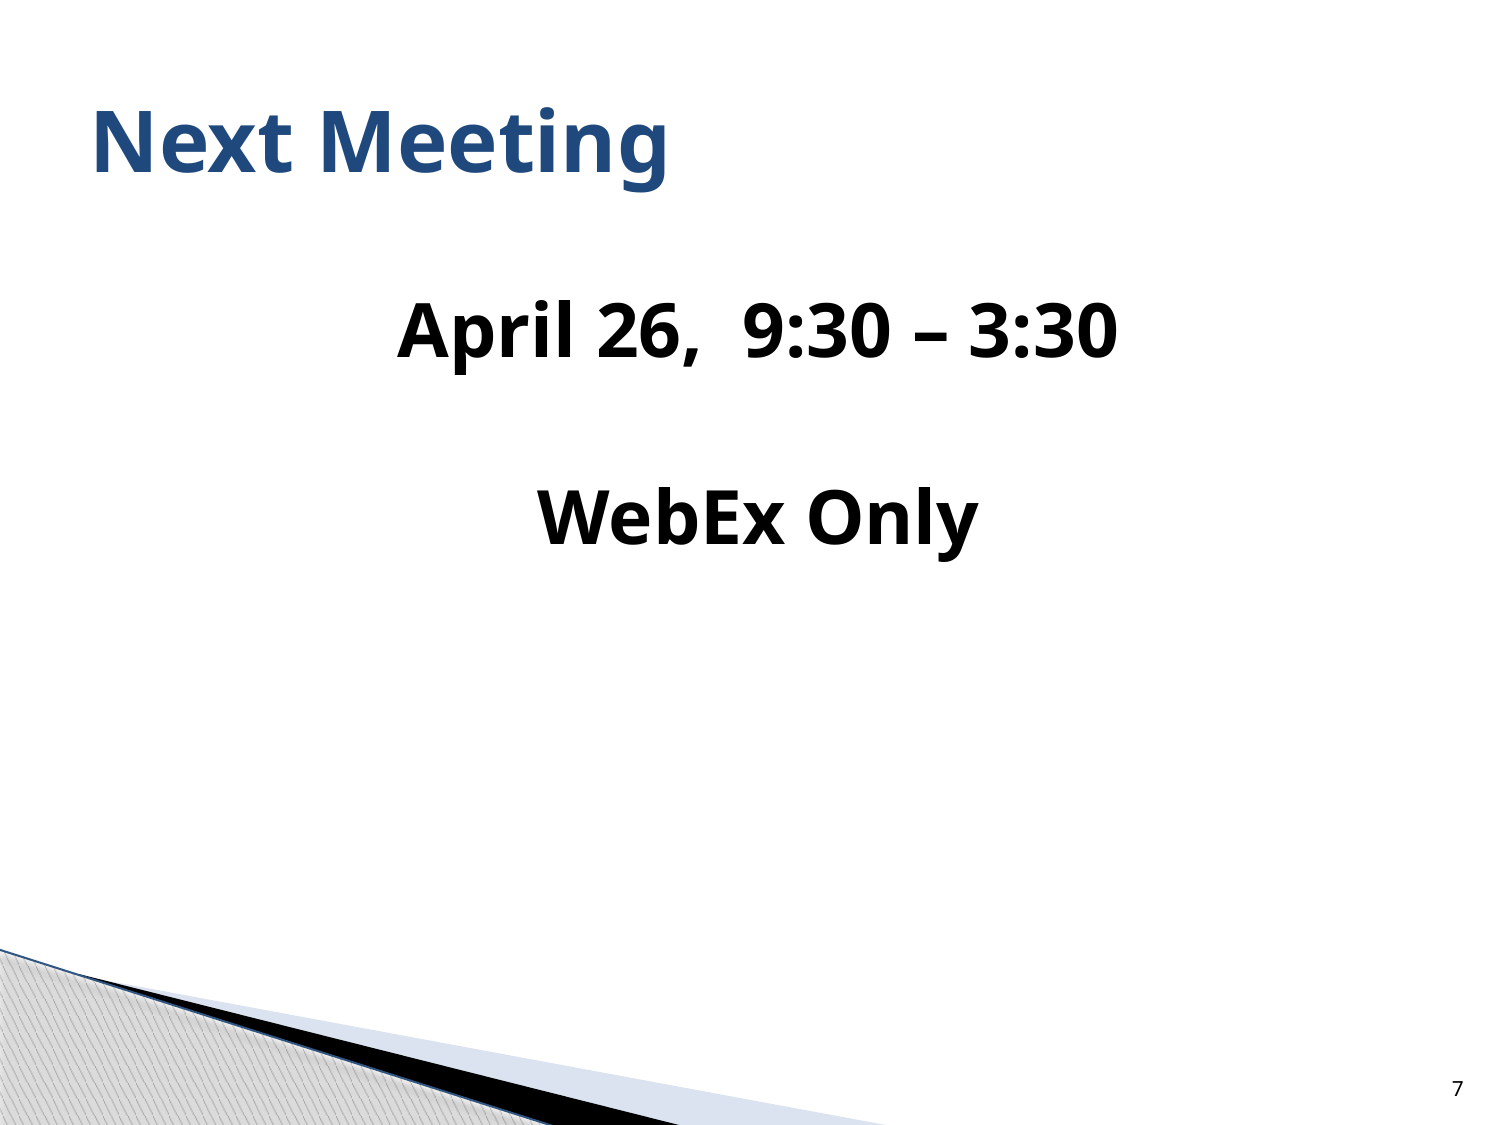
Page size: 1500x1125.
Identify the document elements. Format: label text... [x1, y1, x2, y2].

title Next Meeting [75, 45, 1425, 233]
list April 26, 9:30 – 3:30 WebEx Only [75, 275, 1425, 955]
slide_number 7 [1418, 1051, 1479, 1112]
